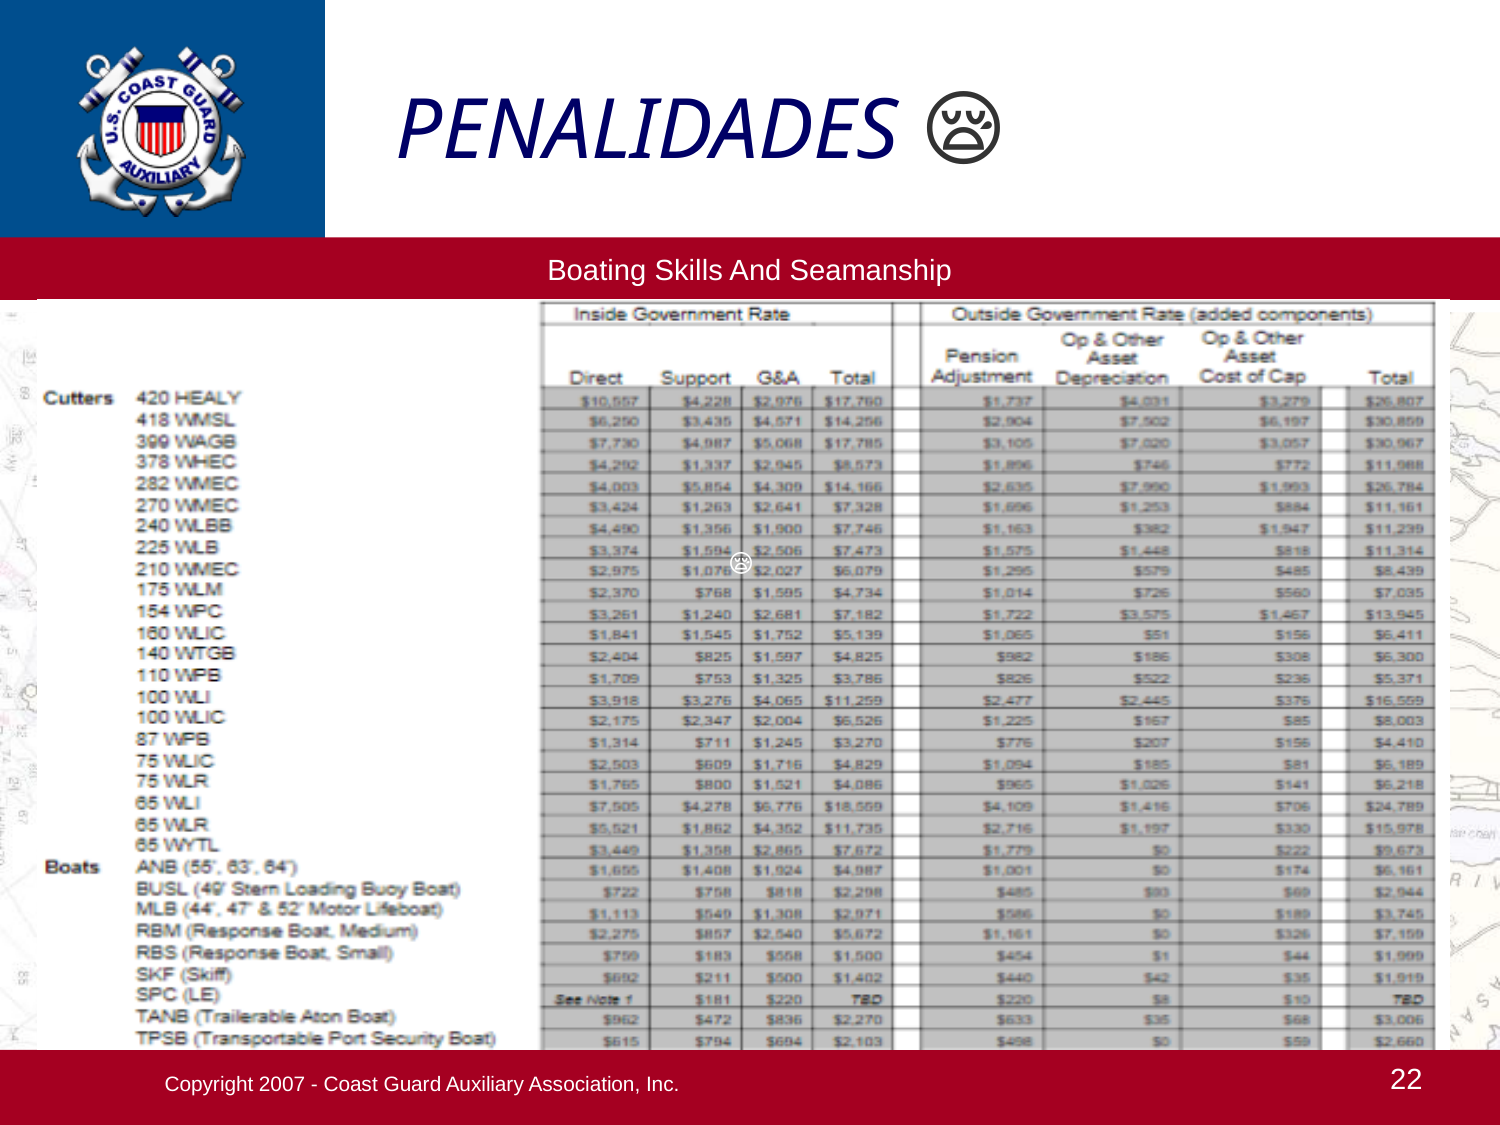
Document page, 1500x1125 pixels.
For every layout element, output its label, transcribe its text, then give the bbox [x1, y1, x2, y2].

text_box 22 [1124, 1059, 1438, 1104]
text_box Copyright 2007 - Coast Guard Auxiliary Association, Inc. [99, 1059, 750, 1104]
text_box PENALIDADES 😪 [337, 24, 1438, 225]
picture [0, 299, 1500, 1051]
picture [0, 0, 325, 237]
